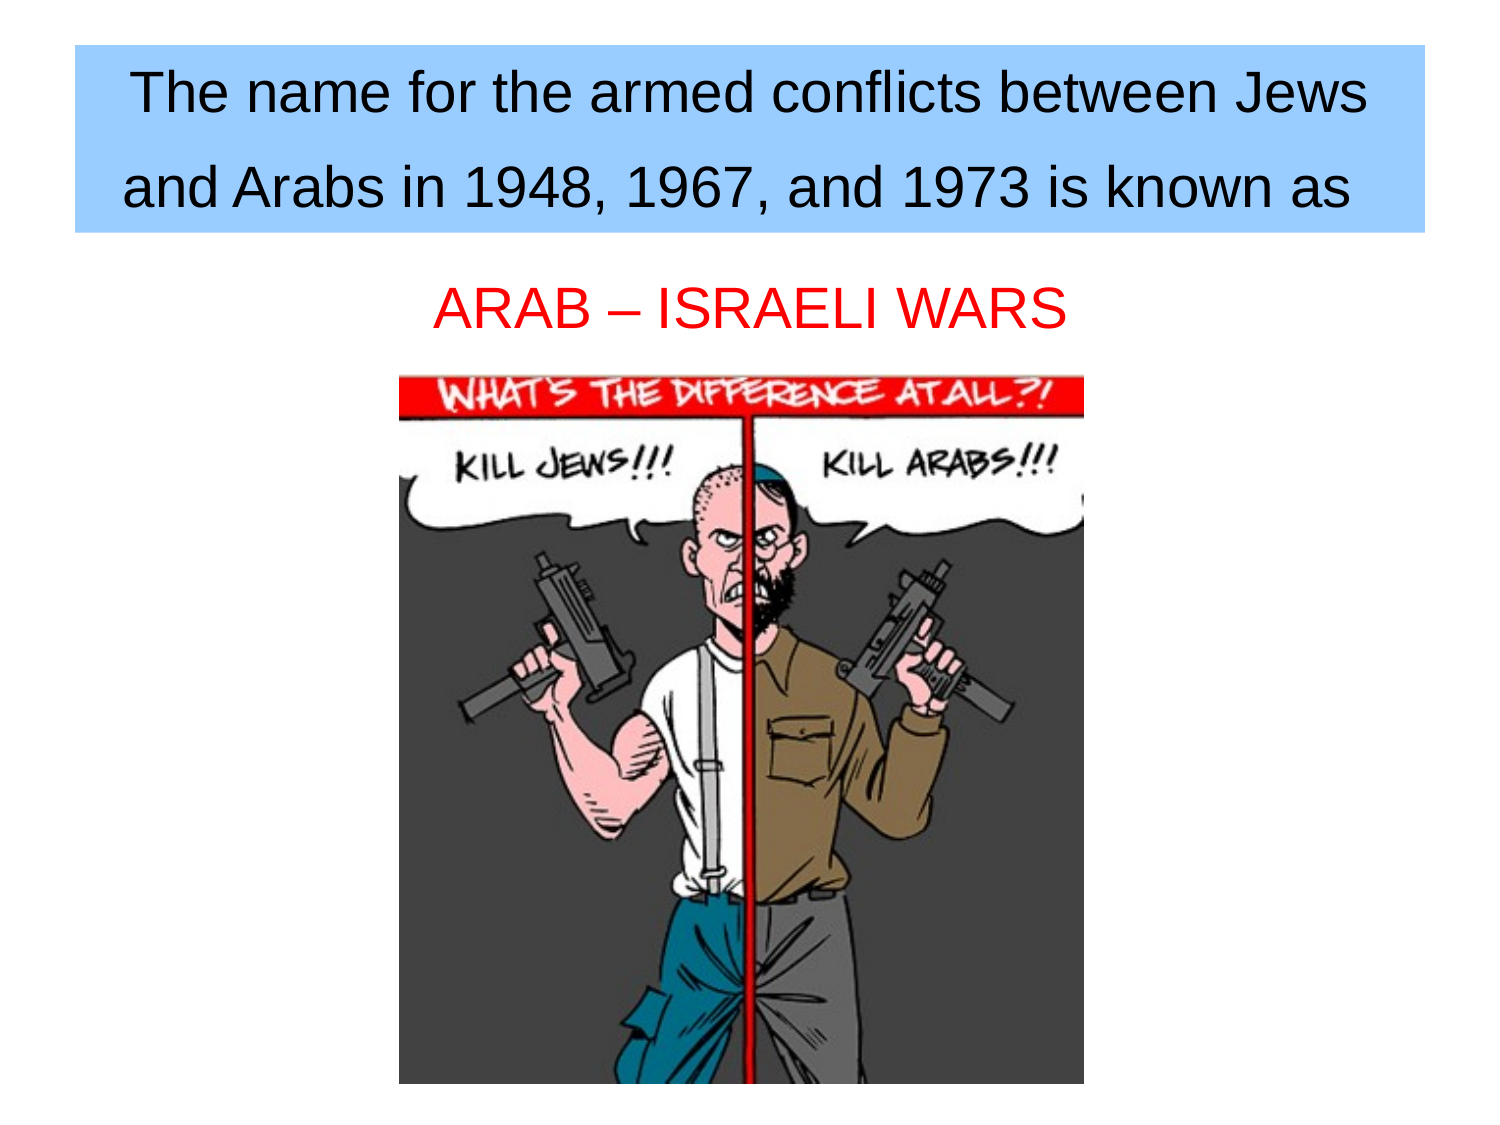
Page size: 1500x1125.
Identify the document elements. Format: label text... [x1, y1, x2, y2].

list ARAB – ISRAELI WARS [362, 262, 1163, 438]
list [399, 374, 1084, 1085]
title The name for the armed conflicts between Jews and Arabs in 1948, 1967, and 1973 is known as [75, 45, 1425, 233]
